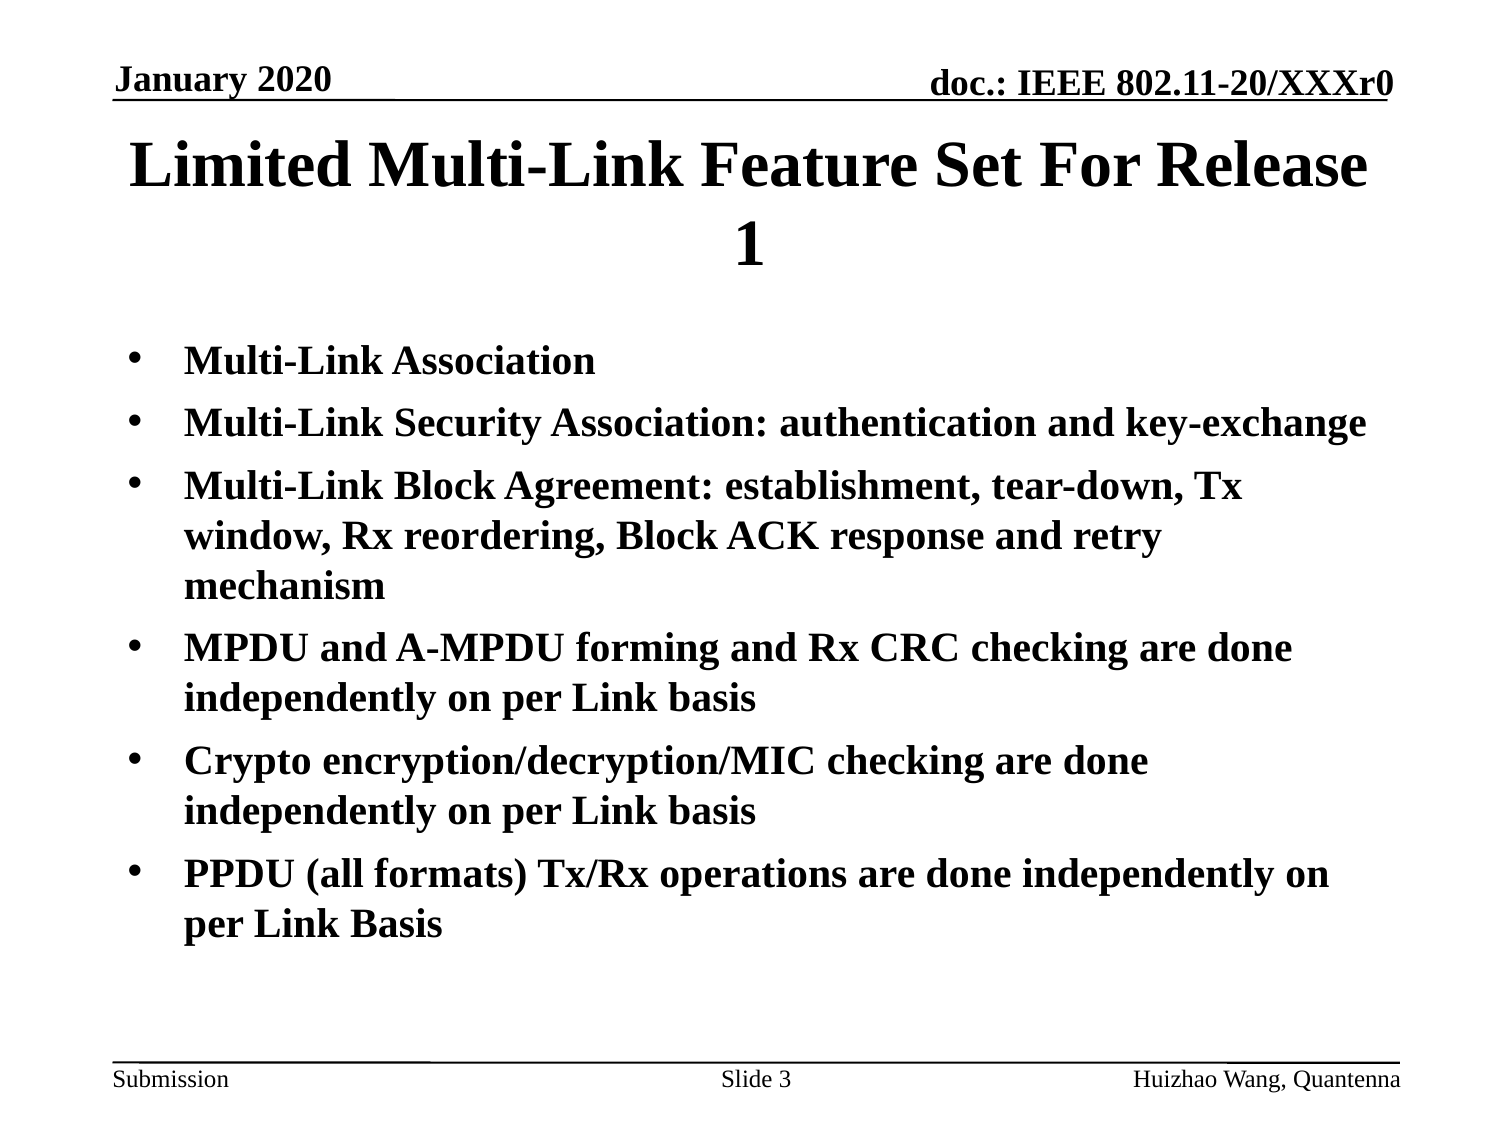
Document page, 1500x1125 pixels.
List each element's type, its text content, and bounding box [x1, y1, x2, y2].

title Limited Multi-Link Feature Set For Release 1 [112, 112, 1388, 288]
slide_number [114, 54, 423, 100]
slide_number Slide 3 [712, 1061, 800, 1123]
footer Huizhao Wang, Quantenna [878, 1061, 1402, 1093]
list Multi-Link Association Multi-Link Security Association: authentication and key-exchange Multi-Link Block Agreement: establishment, tear-down, Tx window, Rx reordering, Block ACK response and retry mechanism MPDU and A-MPDU forming and Rx CRC checking are done independently on per Link basis Crypto encryption/decryption/MIC checking are done independently on per Link basis PPDU (all formats) Tx/Rx operations are done independently on per Link Basis [112, 324, 1388, 1000]
